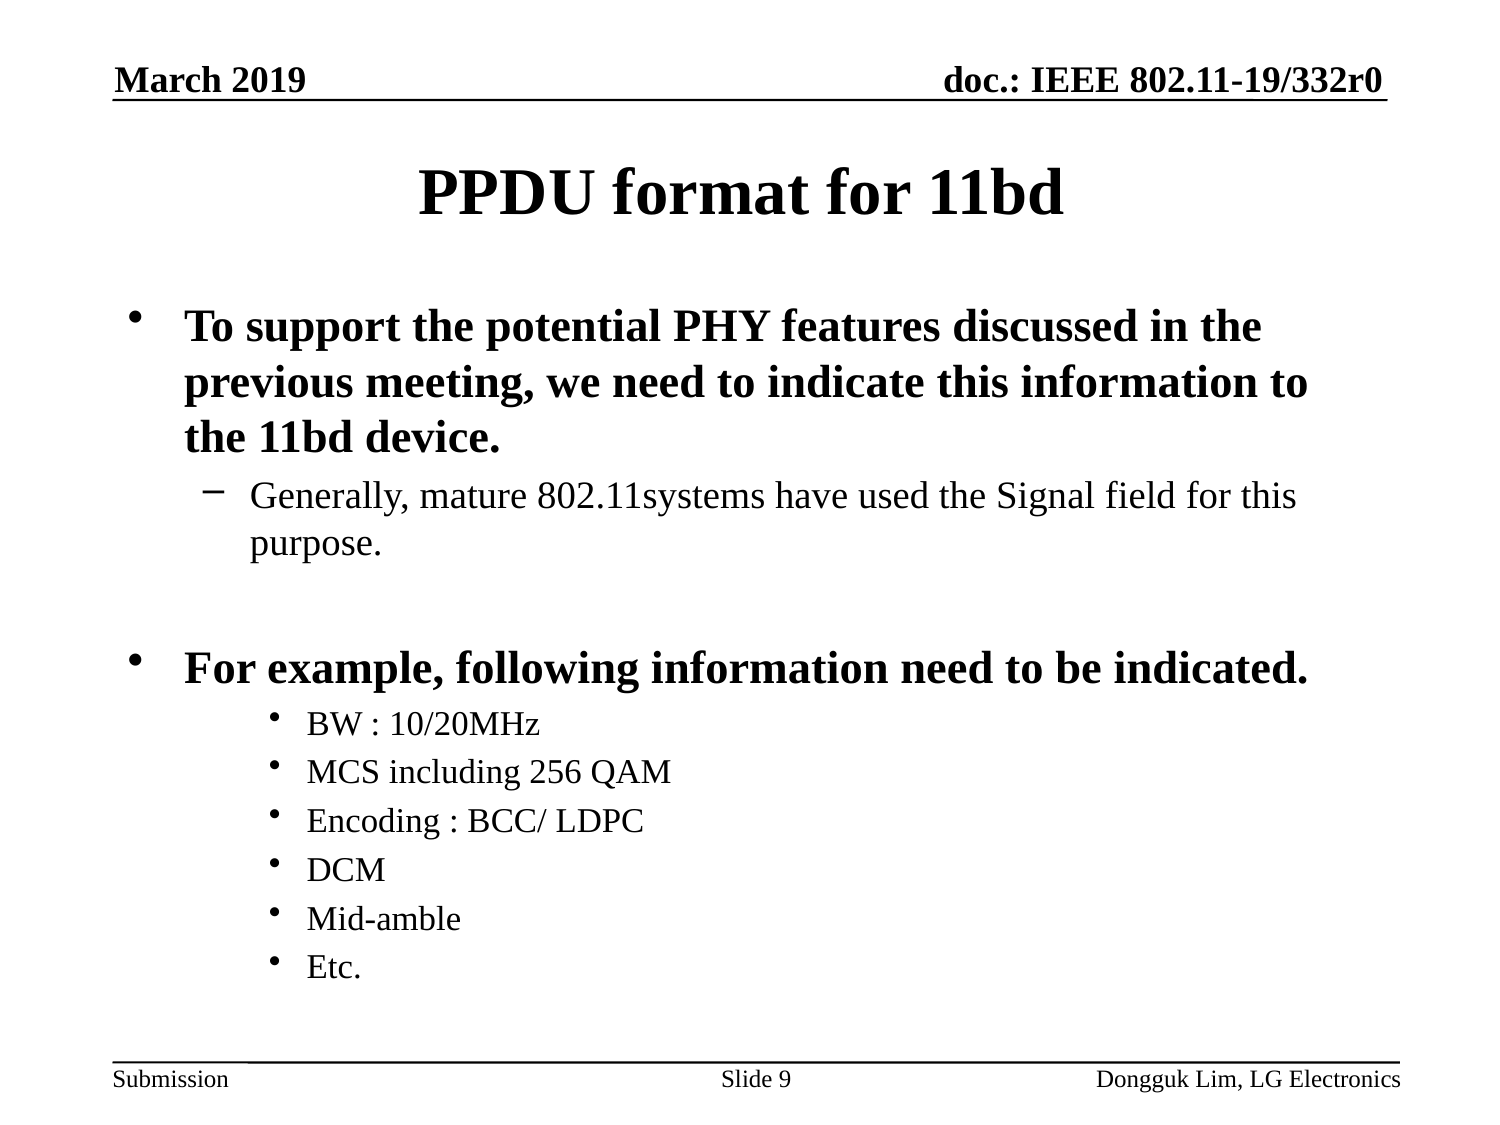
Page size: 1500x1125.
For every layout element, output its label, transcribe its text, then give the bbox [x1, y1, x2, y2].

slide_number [114, 54, 309, 101]
list To support the potential PHY features discussed in the previous meeting, we need to indicate this information to the 11bd device. Generally, mature 802.11systems have used the Signal field for this purpose. For example, following information need to be indicated. BW : 10/20MHz MCS including 256 QAM Encoding : BCC/ LDPC DCM Mid-amble Etc. [112, 287, 1388, 1000]
footer Dongguk Lim, LG Electronics [1092, 1061, 1402, 1093]
slide_number Slide 9 [712, 1061, 800, 1093]
title PPDU format for 11bd [112, 112, 1388, 263]
